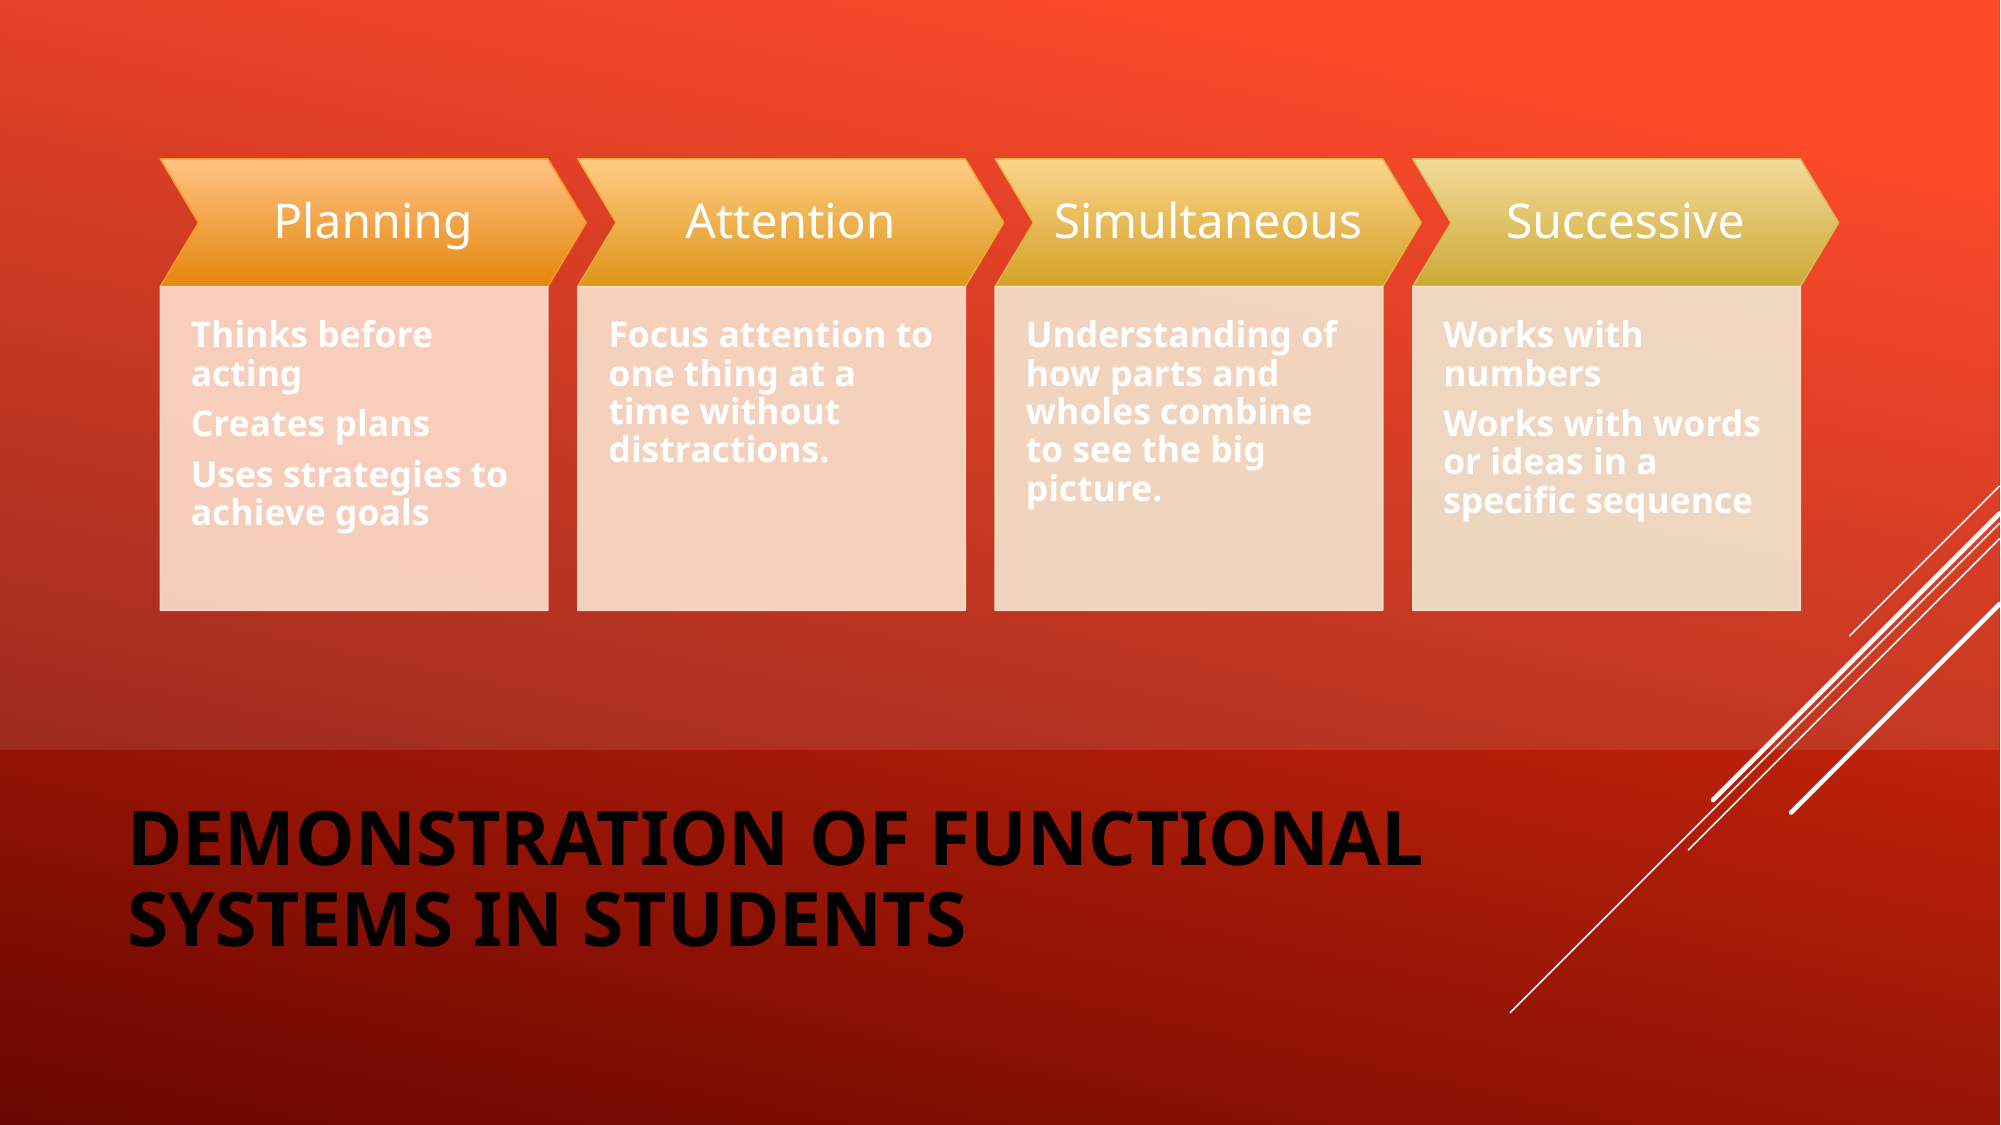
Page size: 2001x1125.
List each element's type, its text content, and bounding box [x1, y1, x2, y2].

title Demonstration of functional systems in students [112, 787, 1633, 977]
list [158, 105, 1841, 665]
text_box [0, 0, 2000, 751]
